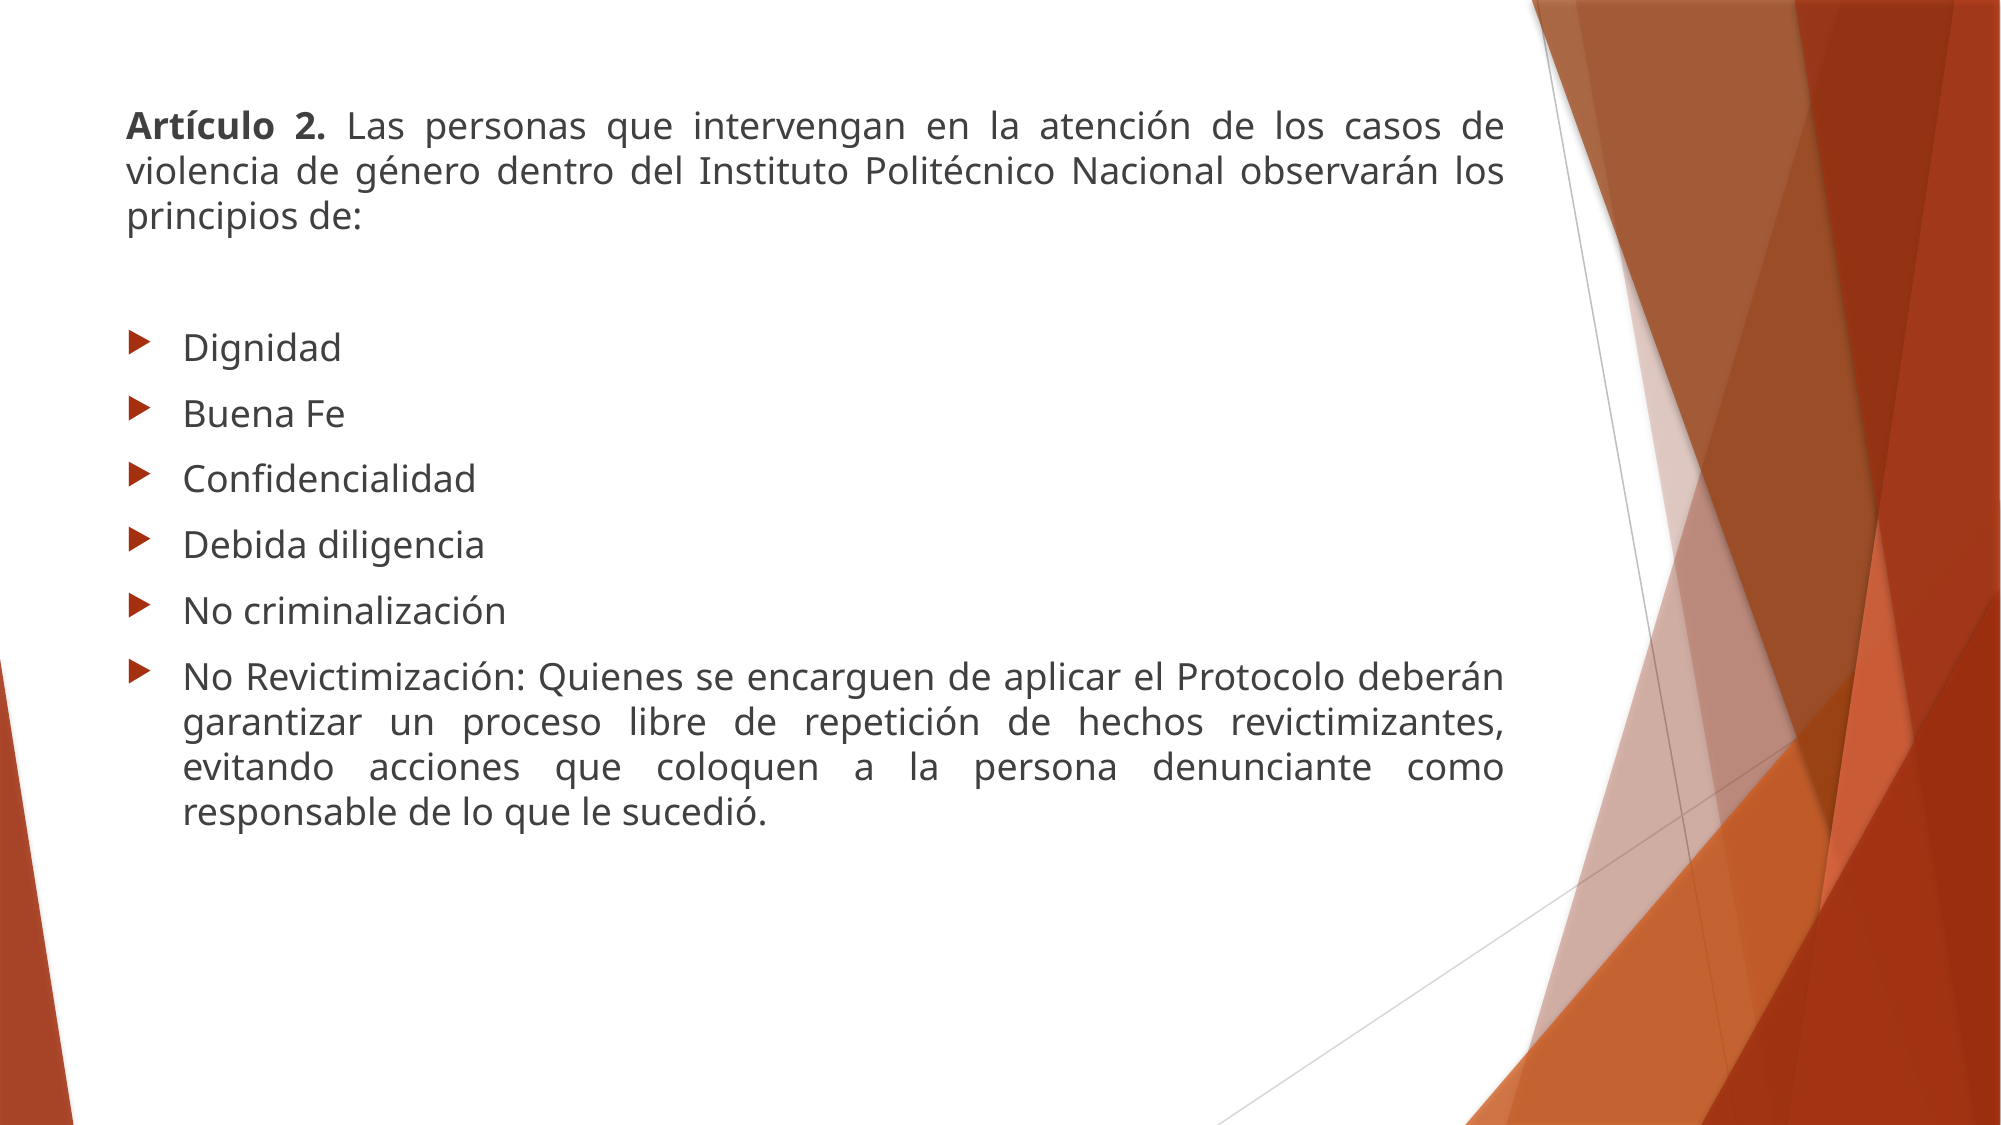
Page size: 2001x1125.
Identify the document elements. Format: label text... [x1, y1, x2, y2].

list Artículo 2. Las personas que intervengan en la atención de los casos de violencia de género dentro del Instituto Politécnico Nacional observarán los principios de: Dignidad Buena Fe Confidencialidad Debida diligencia No criminalización No Revictimización: Quienes se encarguen de aplicar el Protocolo deberán garantizar un proceso libre de repetición de hechos revictimizantes, evitando acciones que coloquen a la persona denunciante como responsable de lo que le sucedió. [111, 94, 1522, 991]
